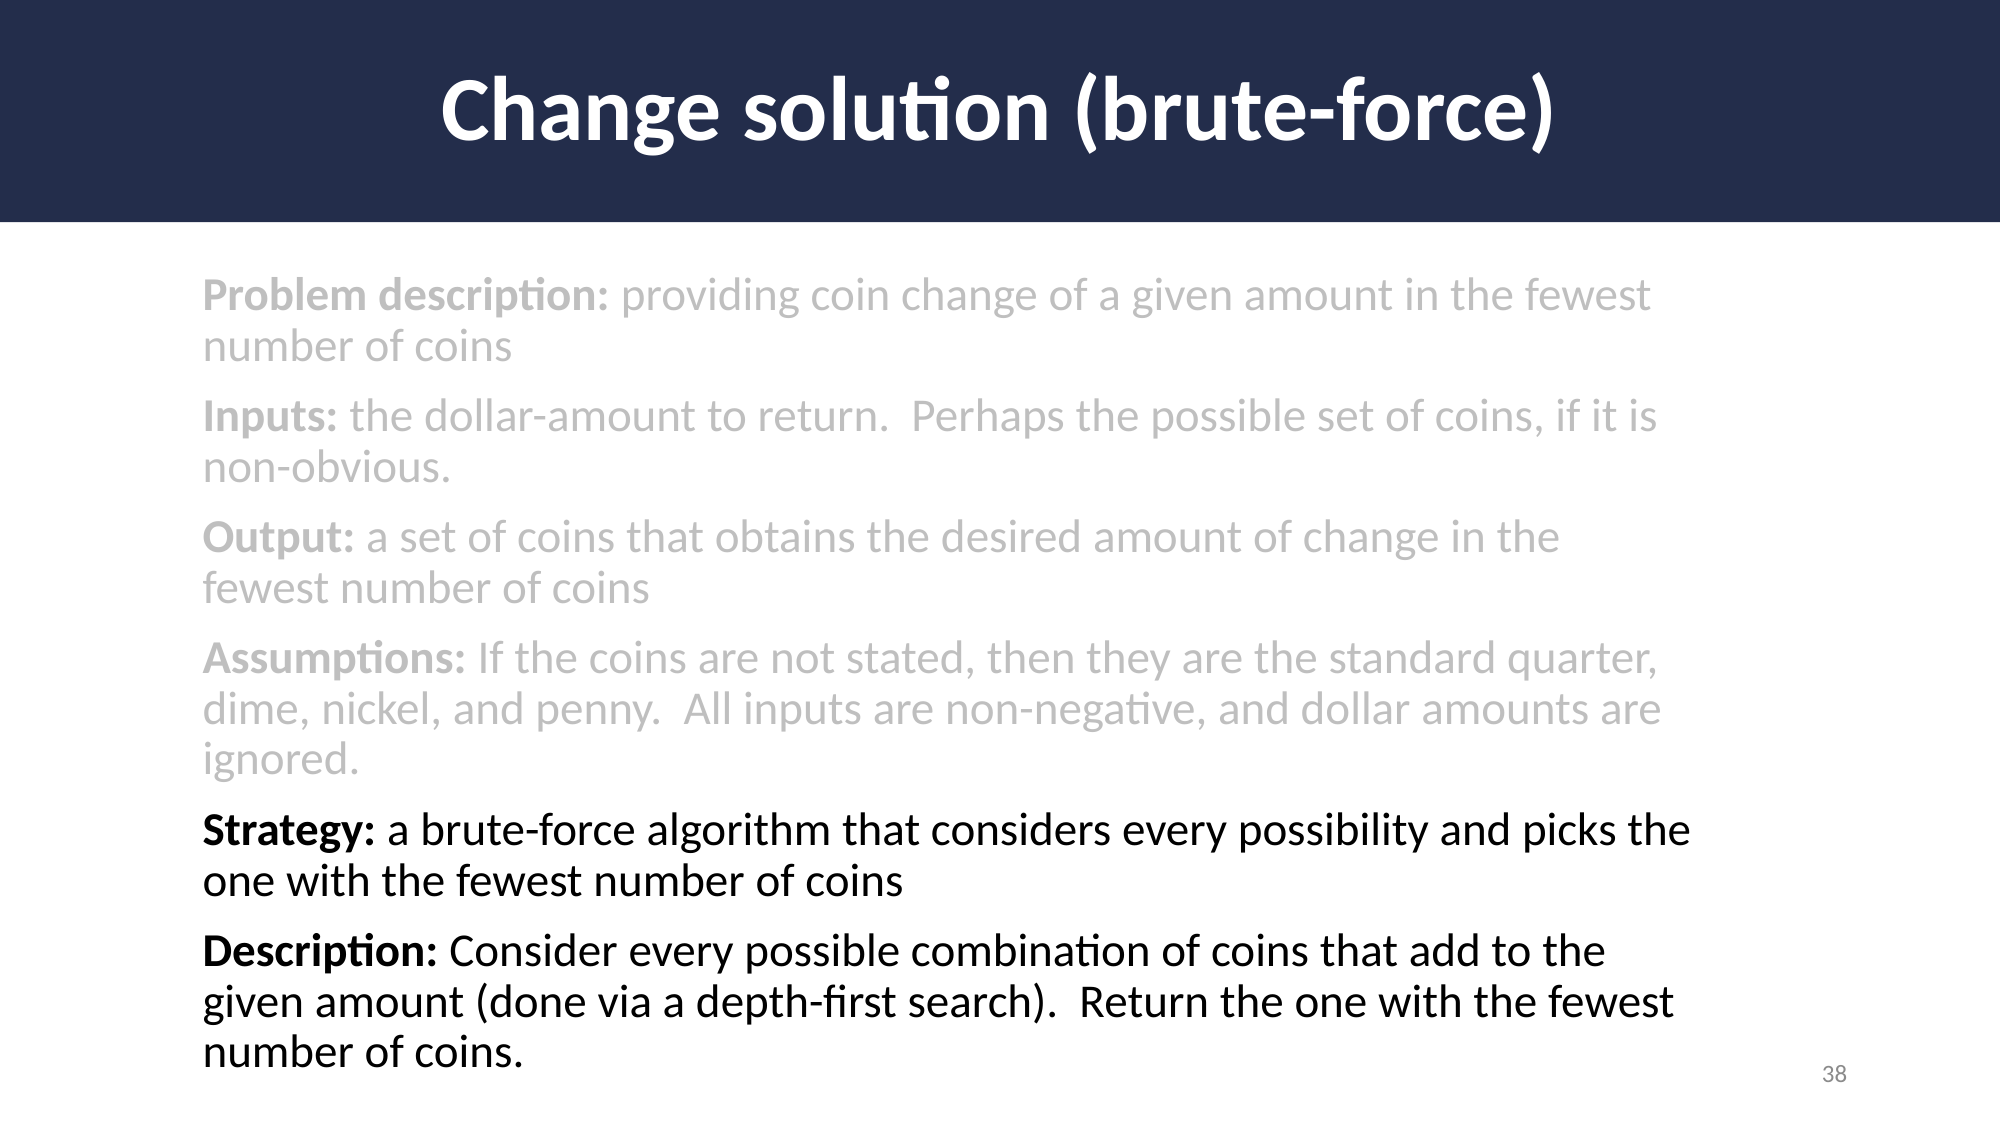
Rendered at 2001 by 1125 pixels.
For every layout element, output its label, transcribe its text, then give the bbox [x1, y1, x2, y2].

title Change solution (brute-force) [0, 0, 2000, 223]
slide_number 38 [1412, 1042, 1863, 1103]
list Problem description: providing coin change of a given amount in the fewest number of coins Inputs: the dollar-amount to return. Perhaps the possible set of coins, if it is non-obvious. Output: a set of coins that obtains the desired amount of change in the fewest number of coins Assumptions: If the coins are not stated, then they are the standard quarter, dime, nickel, and penny. All inputs are non-negative, and dollar amounts are ignored. Strategy: a brute-force algorithm that considers every possibility and picks the one with the fewest number of coins Description: Consider every possible combination of coins that add to the given amount (done via a depth-first search). Return the one with the fewest number of coins. [187, 262, 1713, 1088]
